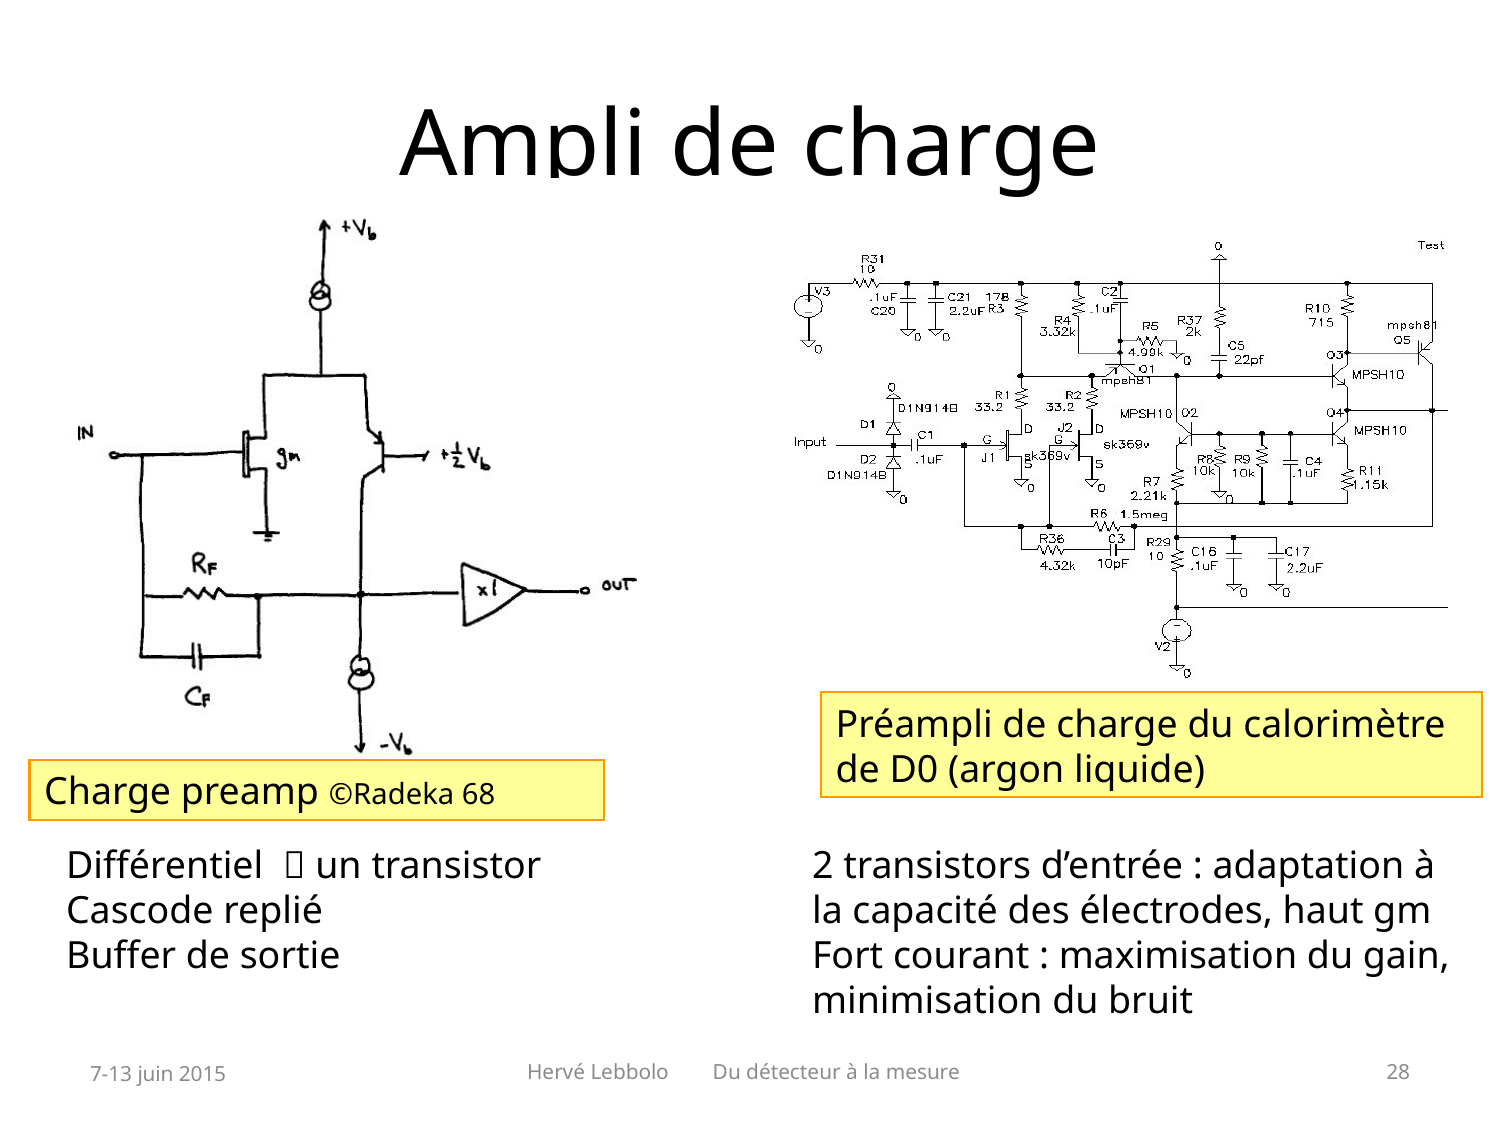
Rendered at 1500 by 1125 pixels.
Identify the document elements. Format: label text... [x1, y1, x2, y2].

text_box 2 transistors d’entrée : adaptation à la capacité des électrodes, haut gm Fort courant : maximisation du gain, minimisation du bruit [797, 834, 1483, 1029]
picture [785, 231, 1449, 682]
title Ampli de charge [75, 45, 1425, 233]
slide_number 7-13 juin 2015 [75, 1042, 303, 1103]
picture [5, 178, 655, 792]
slide_number 28 [1246, 1042, 1425, 1103]
text_box Différentiel  un transistor Cascode replié Buffer de sortie [51, 834, 557, 984]
text_box Préampli de charge du calorimètre de D0 (argon liquide) [820, 692, 1483, 798]
text_box Charge preamp ©Radeka 68 [29, 801, 604, 820]
footer Hervé Lebbolo Du détecteur à la mesure [347, 1042, 1140, 1103]
